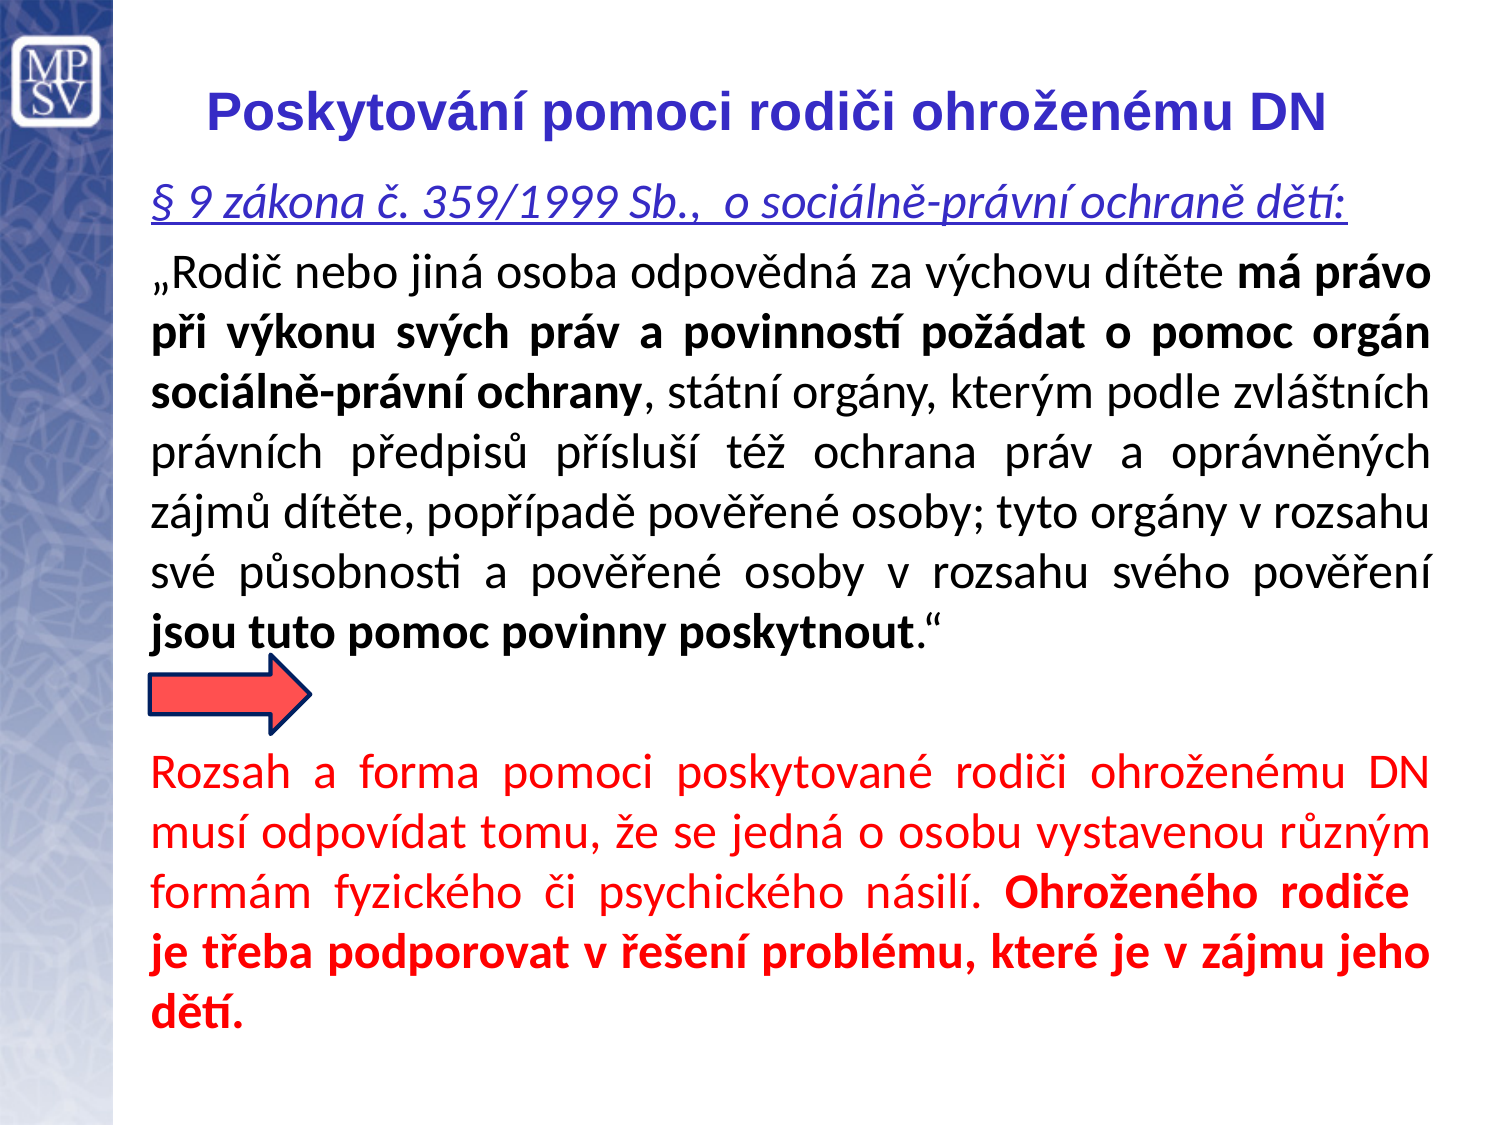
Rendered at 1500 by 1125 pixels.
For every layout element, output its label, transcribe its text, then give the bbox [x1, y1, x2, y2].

picture [0, 0, 113, 1125]
title Poskytování pomoci rodiči ohroženému DN [116, 44, 1436, 173]
list § 9 zákona č. 359/1999 Sb., o sociálně-právní ochraně dětí: „Rodič nebo jiná osoba odpovědná za výchovu dítěte má právo při výkonu svých práv a povinností požádat o pomoc orgán sociálně-právní ochrany, státní orgány, kterým podle zvláštních právních předpisů přísluší též ochrana práv a oprávněných zájmů dítěte, popřípadě pověřené osoby; tyto orgány v rozsahu své působnosti a pověřené osoby v rozsahu svého pověření jsou tuto pomoc povinny poskytnout.“ Rozsah a forma pomoci poskytované rodiči ohroženému DN musí odpovídat tomu, že se jedná o osobu vystavenou různým formám fyzického či psychického násilí. Ohroženého rodiče je třeba podporovat v řešení problému, které je v zájmu jeho dětí. [135, 160, 1448, 1059]
text_box [147, 652, 313, 736]
